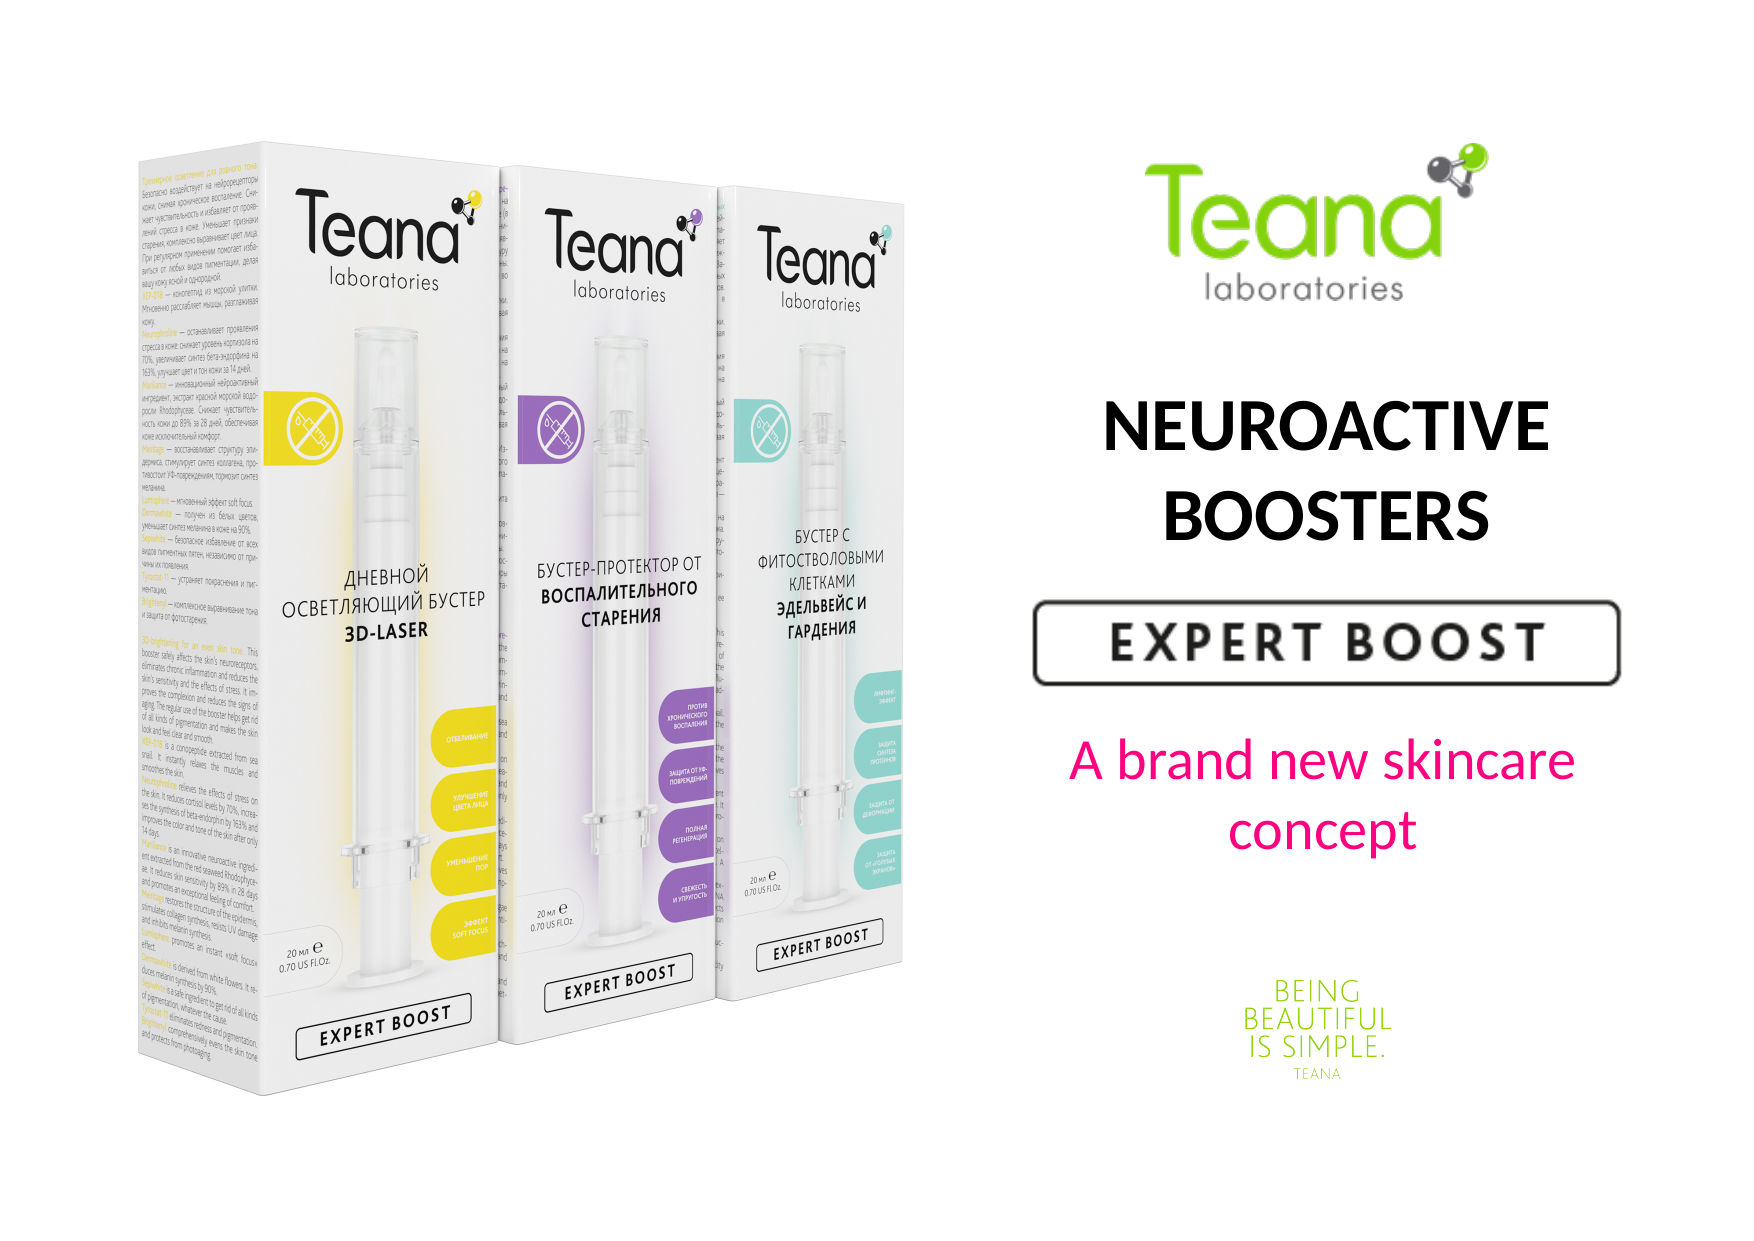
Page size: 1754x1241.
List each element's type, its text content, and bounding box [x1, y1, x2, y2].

picture [47, 0, 974, 1241]
picture [1241, 974, 1393, 1083]
text_box A brand new skincare concept [979, 713, 1682, 869]
picture [1145, 143, 1490, 301]
picture [997, 571, 1657, 718]
text_box NEUROACTIVE BOOSTERS [994, 368, 1659, 564]
